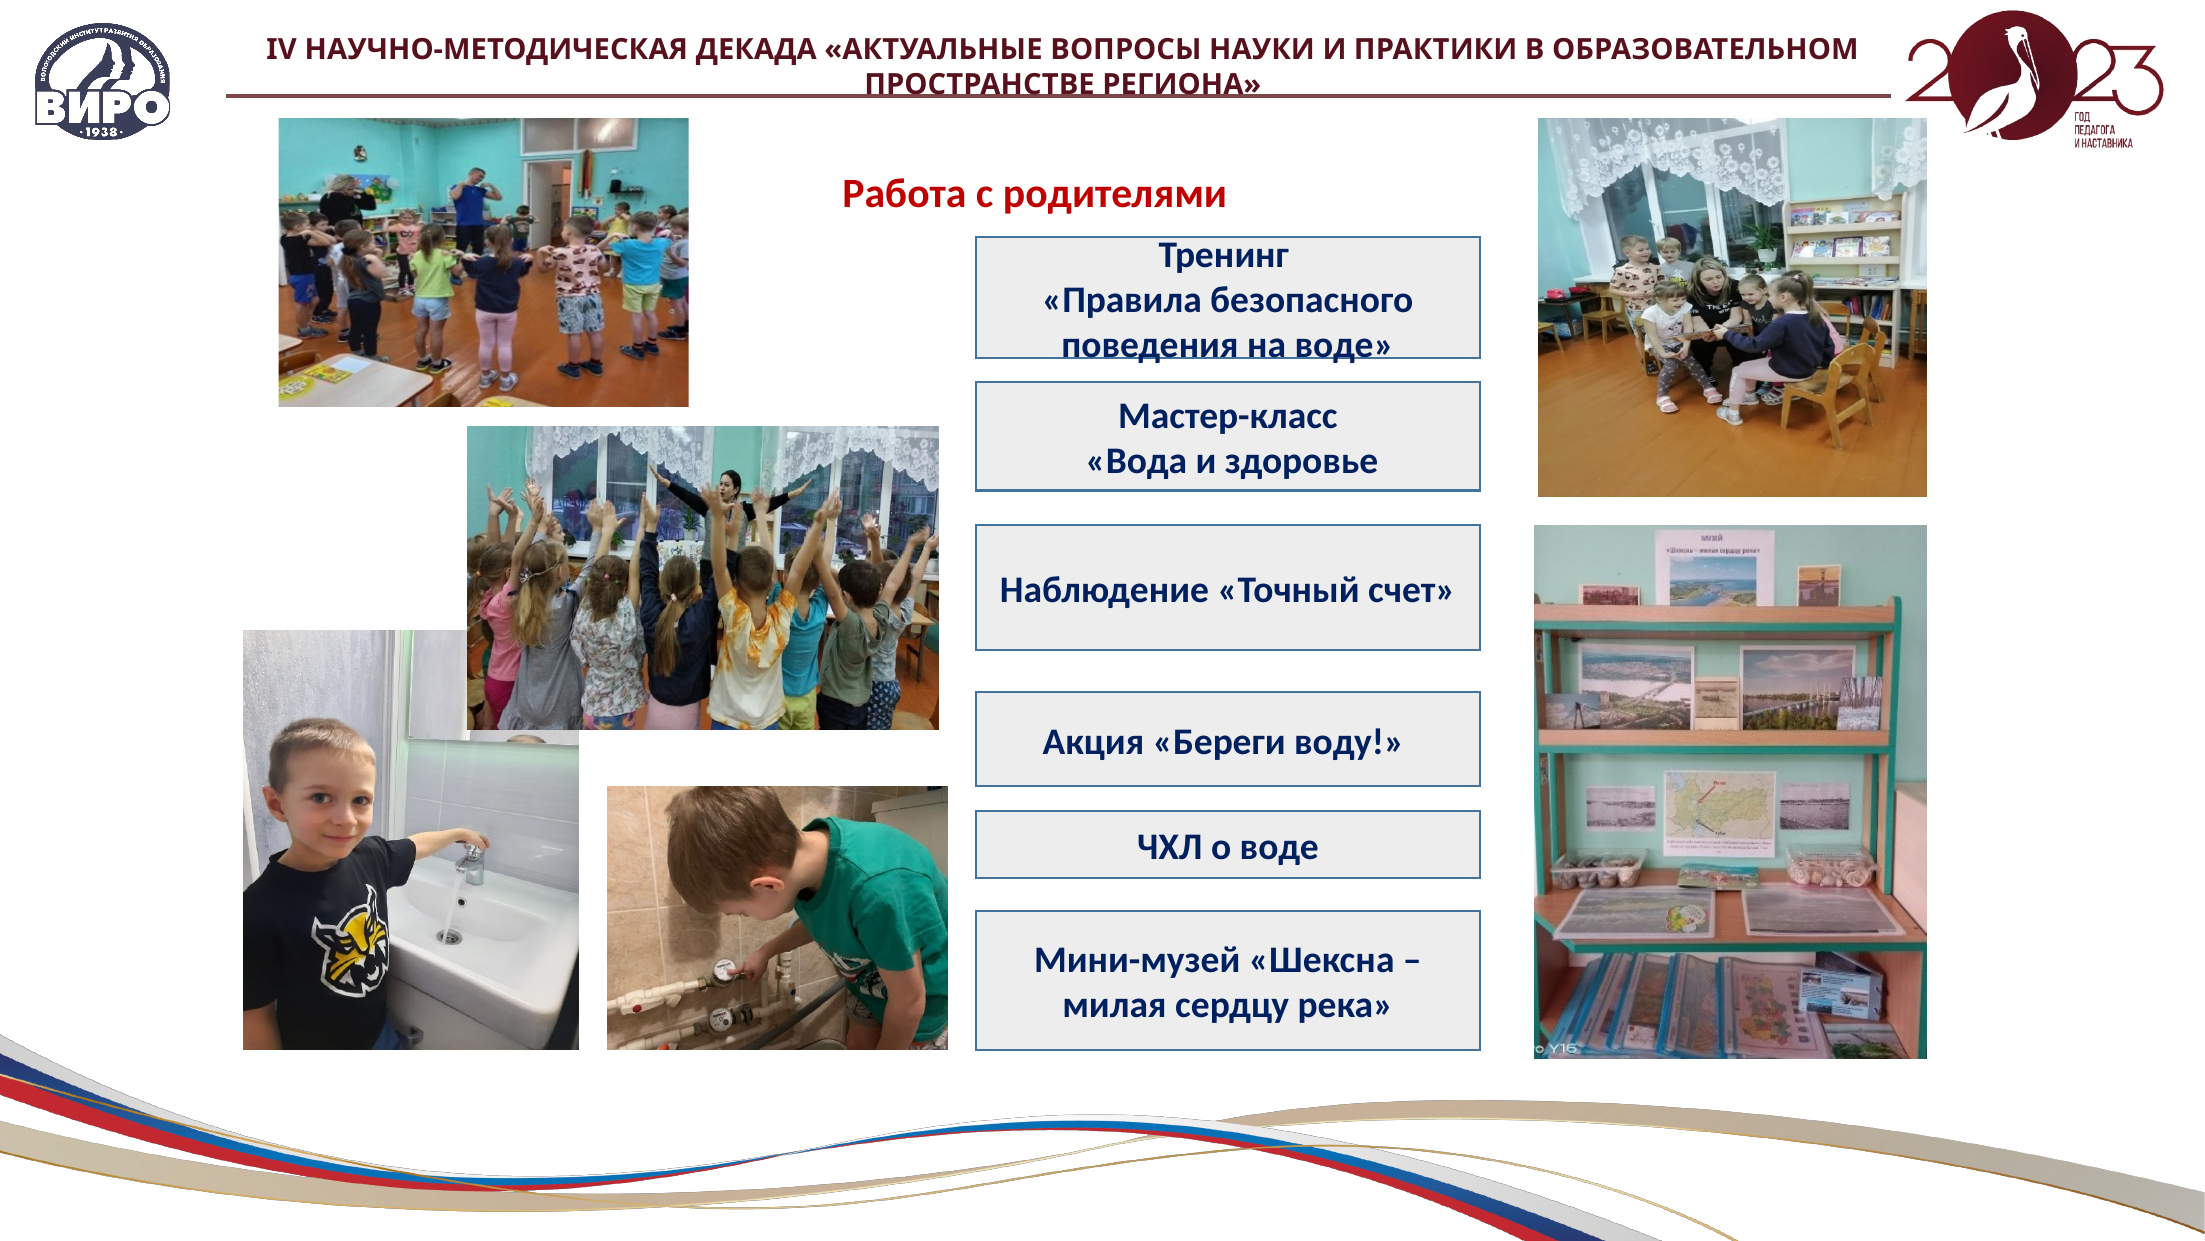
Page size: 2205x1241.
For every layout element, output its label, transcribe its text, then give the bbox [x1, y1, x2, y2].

text_box Мини-музей «Шексна – милая сердцу река» [975, 910, 1481, 1034]
text_box IV НАУЧНО-МЕТОДИЧЕСКАЯ ДЕКАДА «АКТУАЛЬНЫЕ ВОПРОСЫ НАУКИ И ПРАКТИКИ В ОБРАЗОВАТЕЛЬНОМ ПРОСТРАНСТВЕ РЕГИОНА» [248, 97, 1878, 108]
text_box Акция «Береги воду!» [975, 691, 1481, 787]
picture [35, 23, 170, 140]
text_box IV НАУЧНО-МЕТОДИЧЕСКАЯ ДЕКАДА «АКТУАЛЬНЫЕ ВОПРОСЫ НАУКИ И ПРАКТИКИ В ОБРАЗОВАТЕЛЬНОМ ПРОСТРАНСТВЕ РЕГИОНА» [248, 23, 1878, 95]
text_box Наблюдение «Точный счет» [975, 524, 1481, 651]
text_box ЧХЛ о воде [975, 810, 1481, 879]
picture [0, 426, 2205, 1241]
text_box Работа с родителями [713, 158, 1293, 223]
text_box Мастер-класс «Вода и здоровье [975, 381, 1481, 492]
text_box Тренинг «Правила безопасного поведения на воде» [975, 236, 1481, 359]
picture [1538, 3, 2173, 497]
picture [278, 118, 689, 407]
